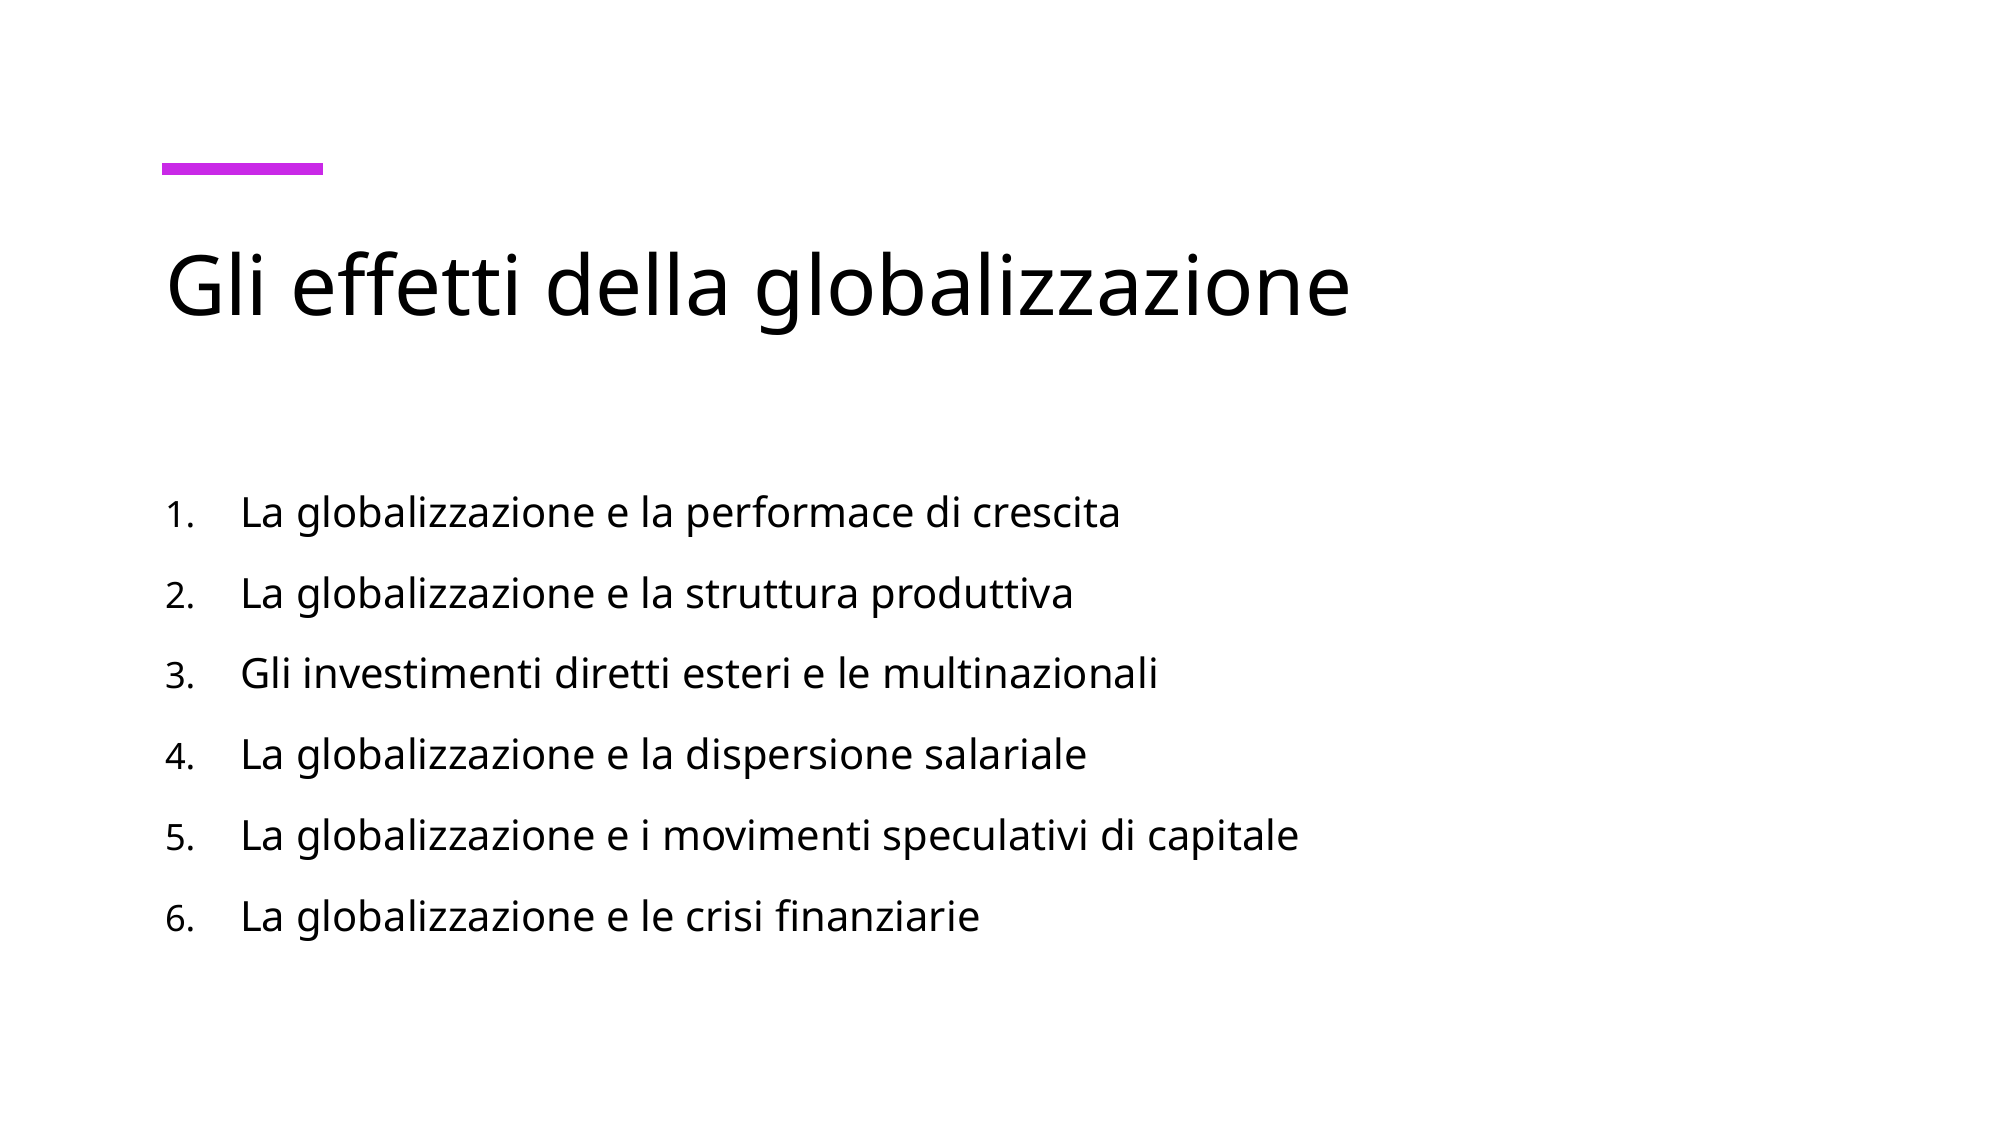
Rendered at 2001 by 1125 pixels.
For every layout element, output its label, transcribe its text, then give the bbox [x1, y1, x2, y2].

title Gli effetti della globalizzazione [150, 224, 1850, 441]
list La globalizzazione e la performace di crescita La globalizzazione e la struttura produttiva Gli investimenti diretti esteri e le multinazionali La globalizzazione e la dispersione salariale La globalizzazione e i movimenti speculativi di capitale La globalizzazione e le crisi finanziarie [150, 468, 1850, 975]
